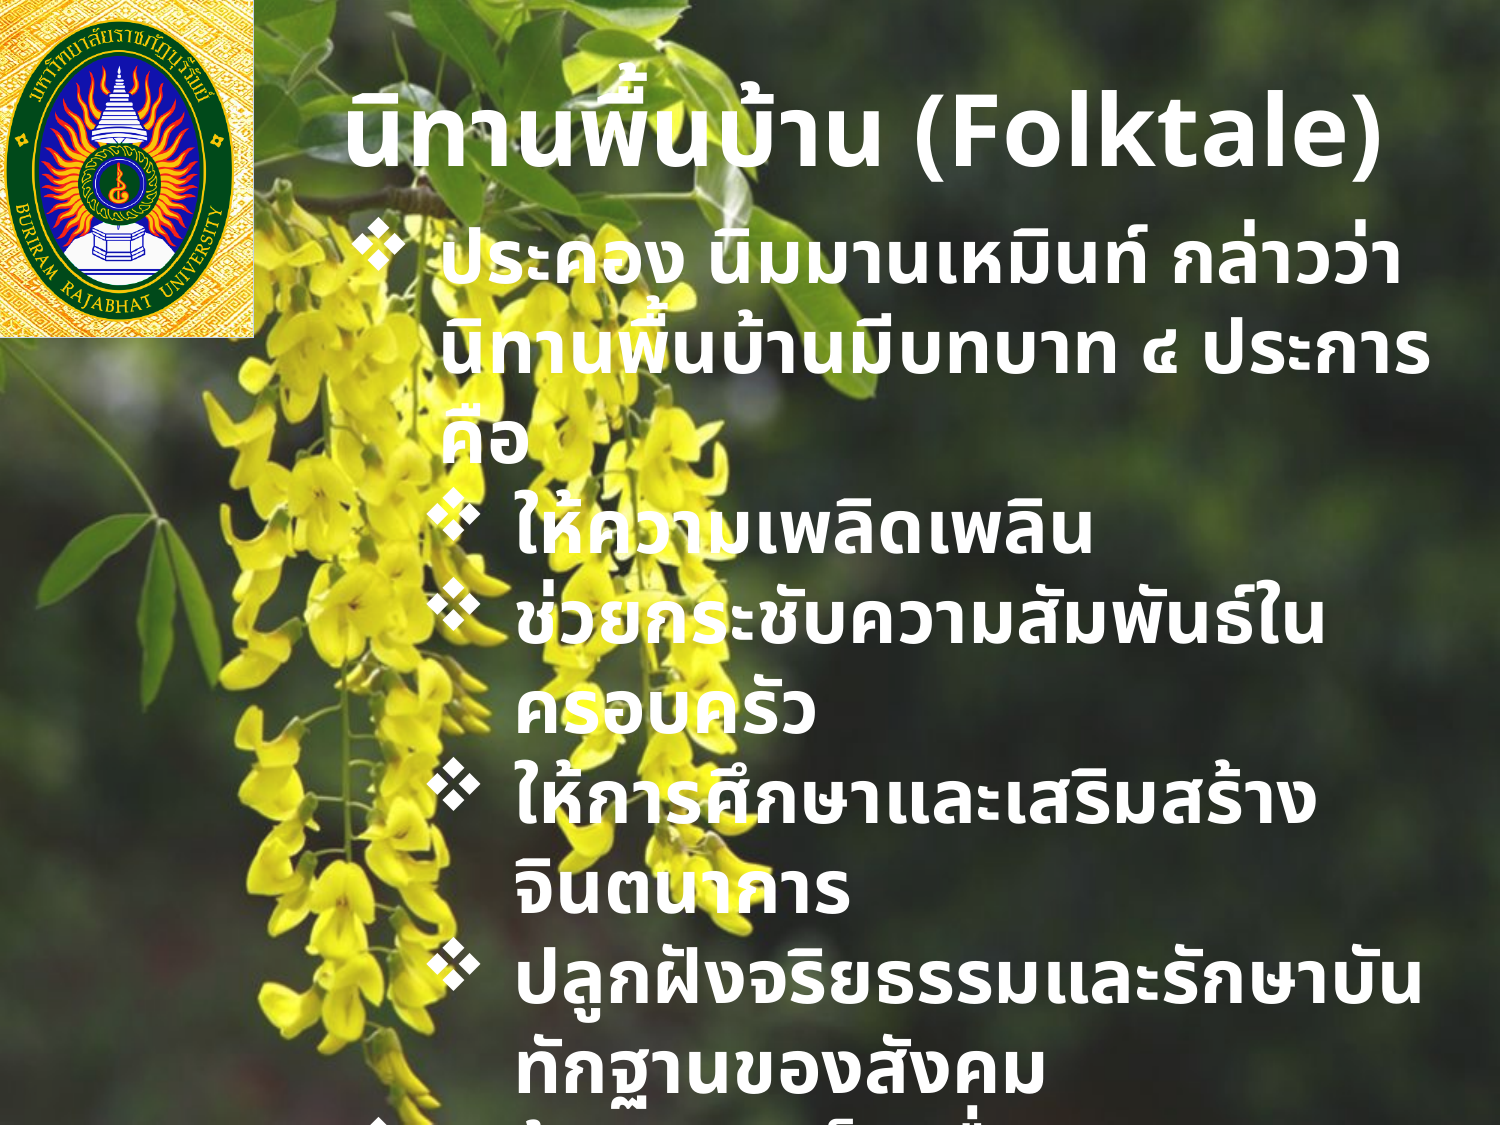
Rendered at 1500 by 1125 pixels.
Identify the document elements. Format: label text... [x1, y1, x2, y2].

title นิทานพื้นบ้าน (Folktale) [301, 45, 1425, 209]
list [4, 18, 235, 322]
picture [0, 0, 255, 339]
text_box ประคอง นิมมานเหมินท์ กล่าวว่า นิทานพื้นบ้านมีบทบาท ๔ ประการ คือ ให้ความเพลิดเพลิน ช่วยกระชับความสัมพันธ์ในครอบครัว ให้การศึกษาและเสริมสร้างจินตนาการ ปลูกฝังจริยธรรมและรักษาบันทักฐานของสังคม แม้นิทานจะเป็นเรื่องจินตนาการ แต่ผู้เล่าเป็นสมาชิกในสังคม นิทานจึงสะท้อนลักษณะทางสังคม [330, 201, 1476, 1125]
